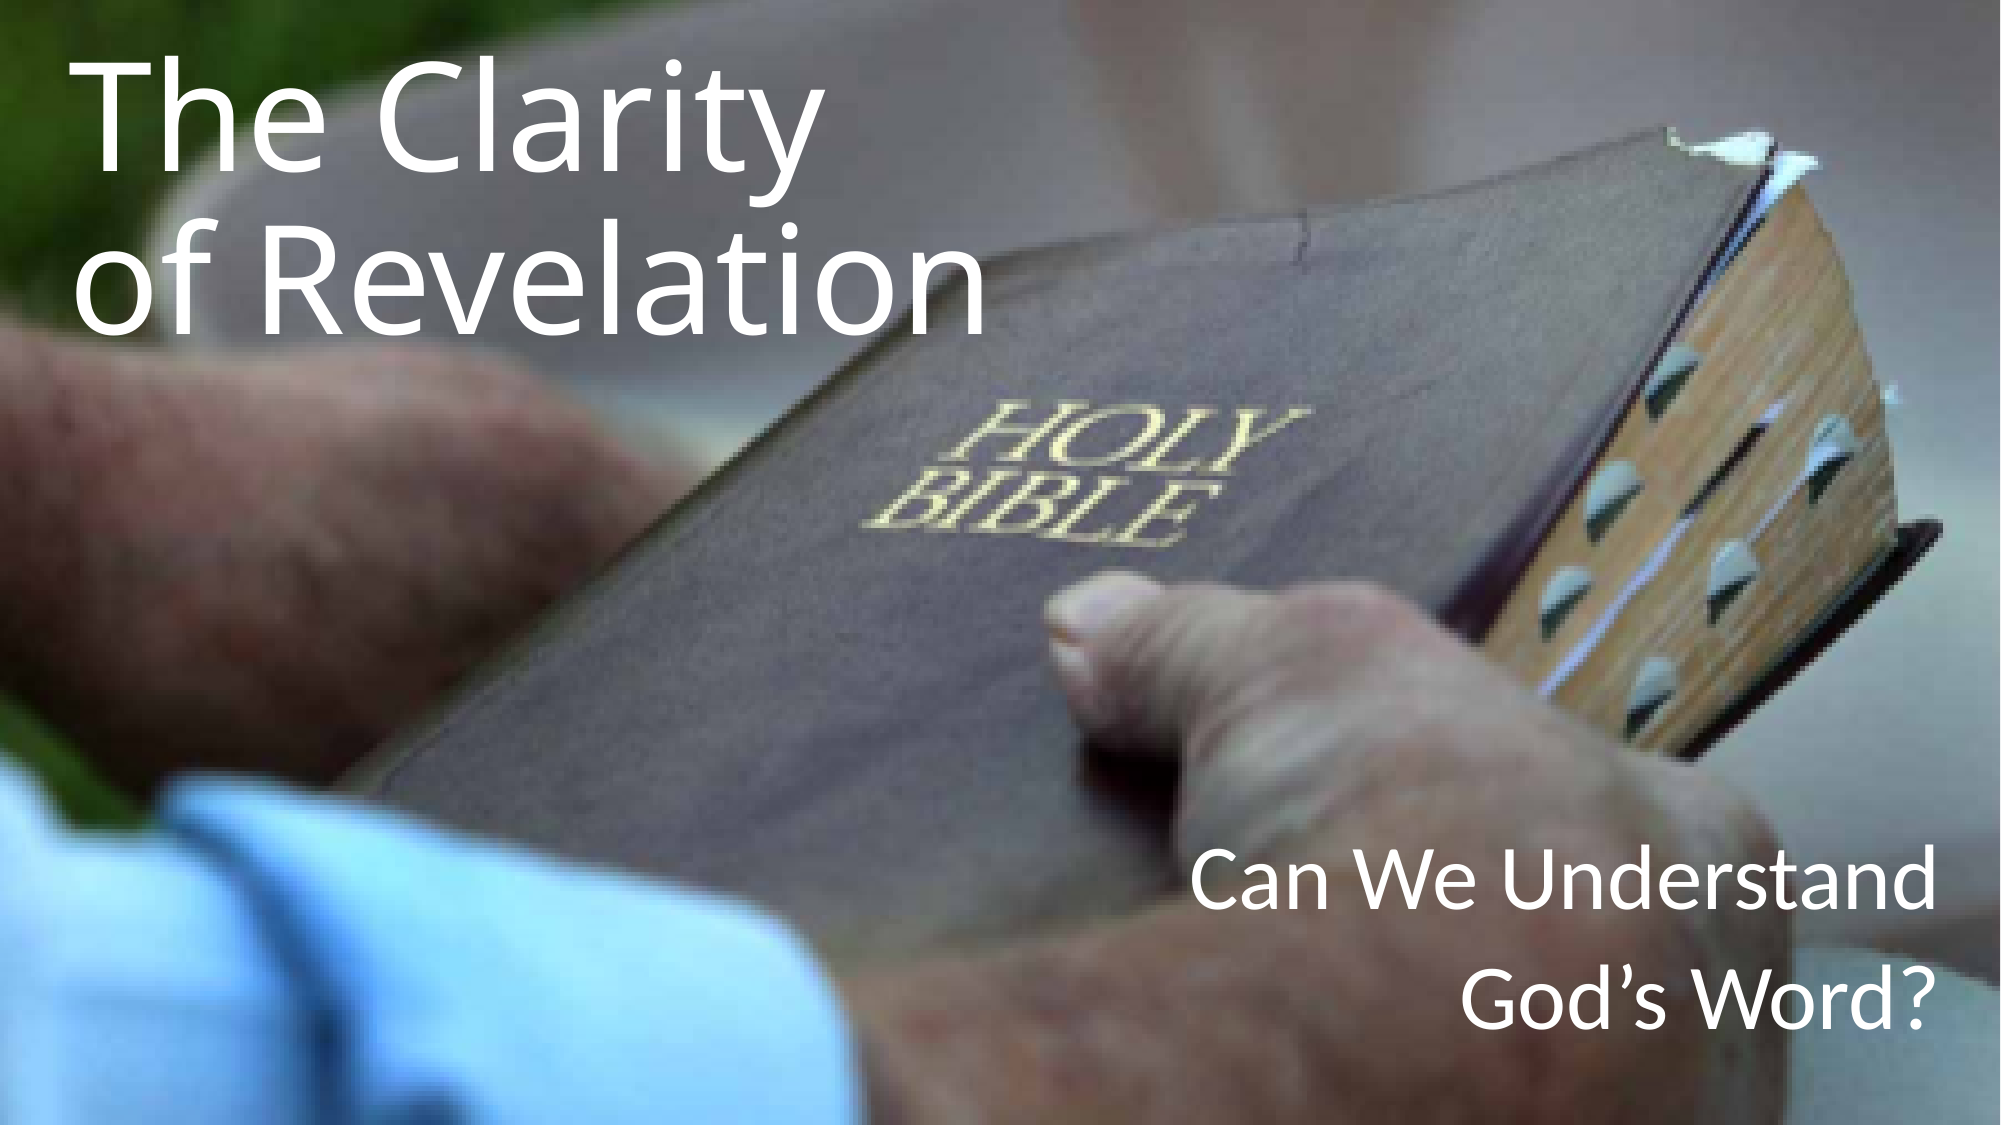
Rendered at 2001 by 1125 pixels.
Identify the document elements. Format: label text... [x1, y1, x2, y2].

title The Clarity of Revelation [53, 32, 1014, 426]
picture [0, 0, 2001, 1125]
subtitle Can We Understand God’s Word? [1099, 822, 1957, 1060]
